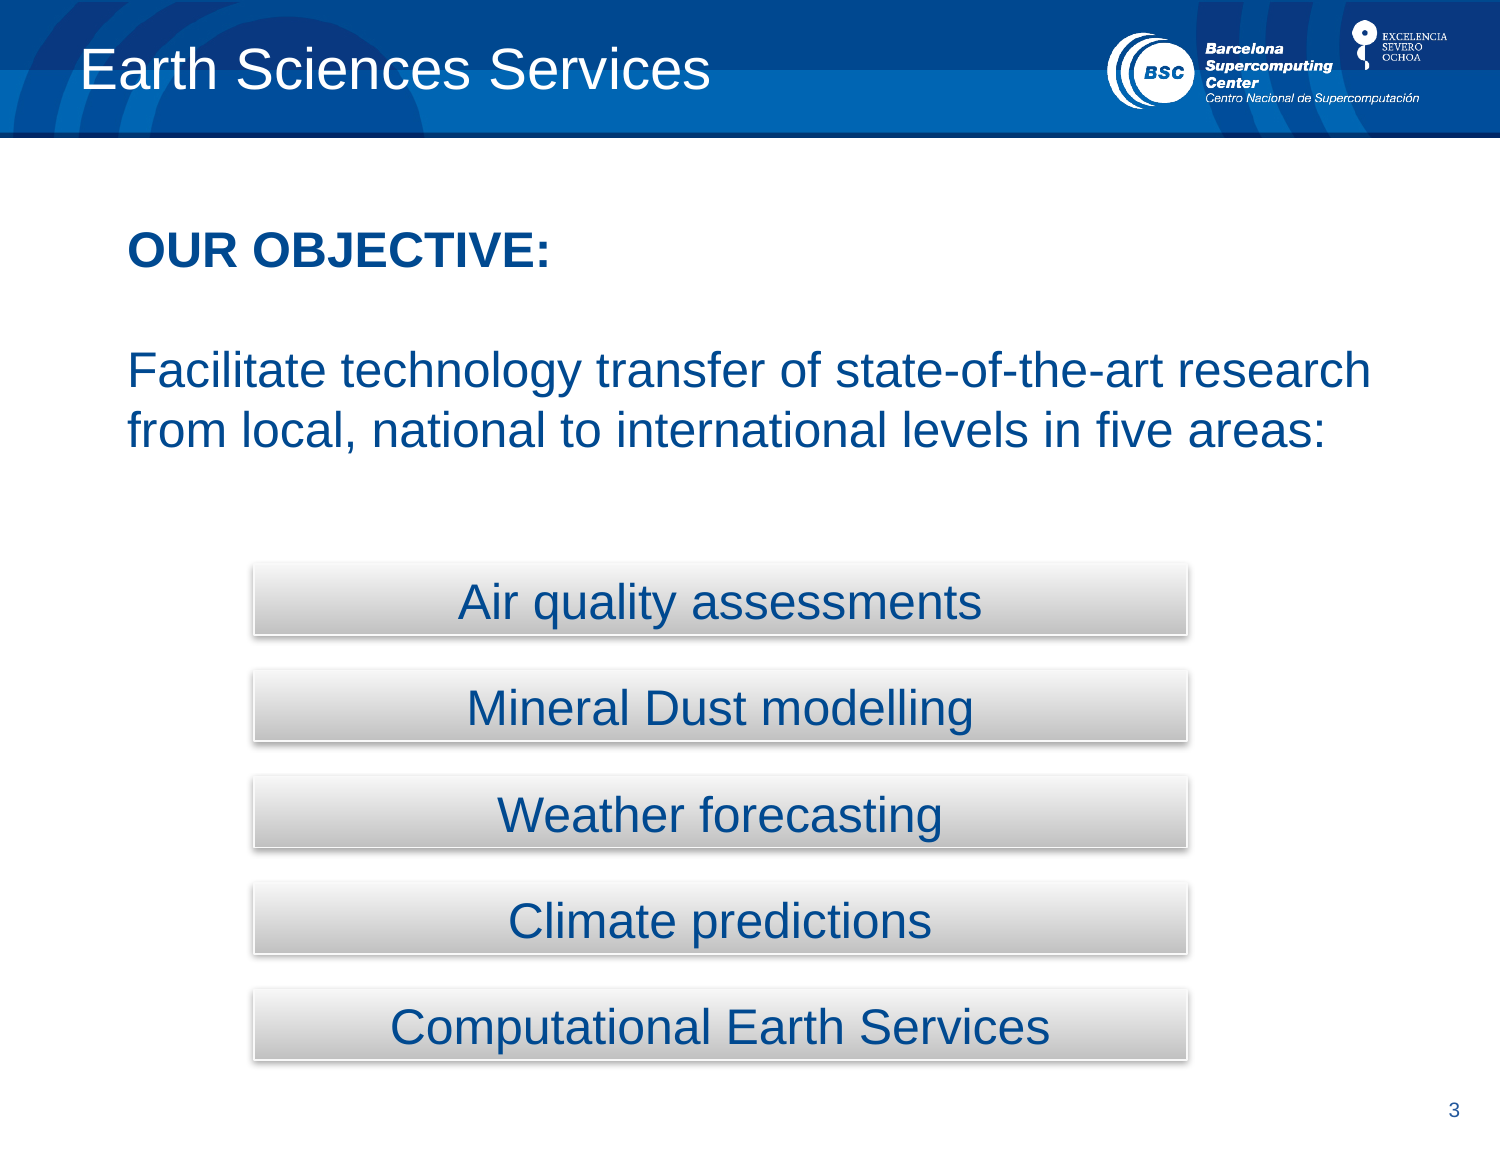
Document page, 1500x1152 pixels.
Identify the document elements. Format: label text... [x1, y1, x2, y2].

text_box OUR OBJECTIVE: Facilitate technology transfer of state-of-the-art research from local, national to international levels in five areas: [112, 209, 1436, 465]
picture [0, 0, 1500, 138]
text_box Climate predictions [253, 882, 1188, 955]
title Earth Sciences Services [65, 23, 1081, 138]
text_box Mineral Dust modelling [253, 670, 1188, 742]
text_box Air quality assessments [253, 563, 1188, 636]
text_box Computational Earth Services [253, 989, 1188, 1061]
text_box Weather forecasting [253, 776, 1188, 848]
